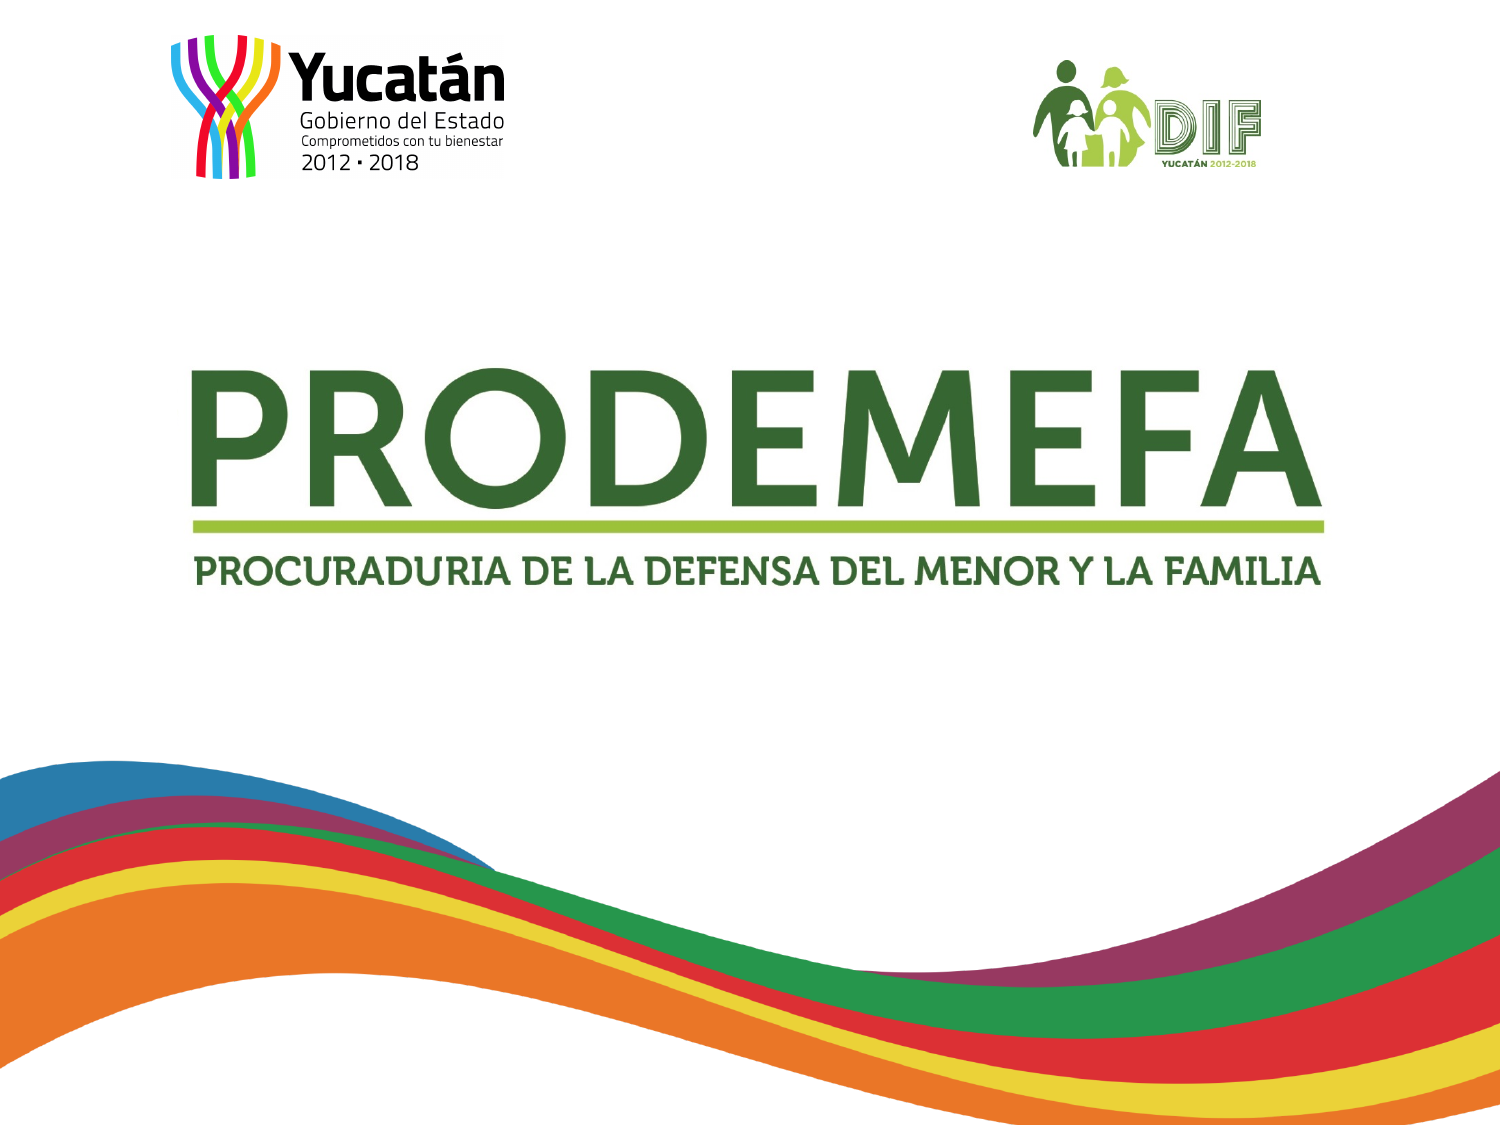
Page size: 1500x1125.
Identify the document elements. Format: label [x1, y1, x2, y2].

picture [0, 752, 1500, 1125]
picture [176, 266, 1335, 640]
picture [1033, 60, 1261, 167]
picture [170, 35, 505, 179]
